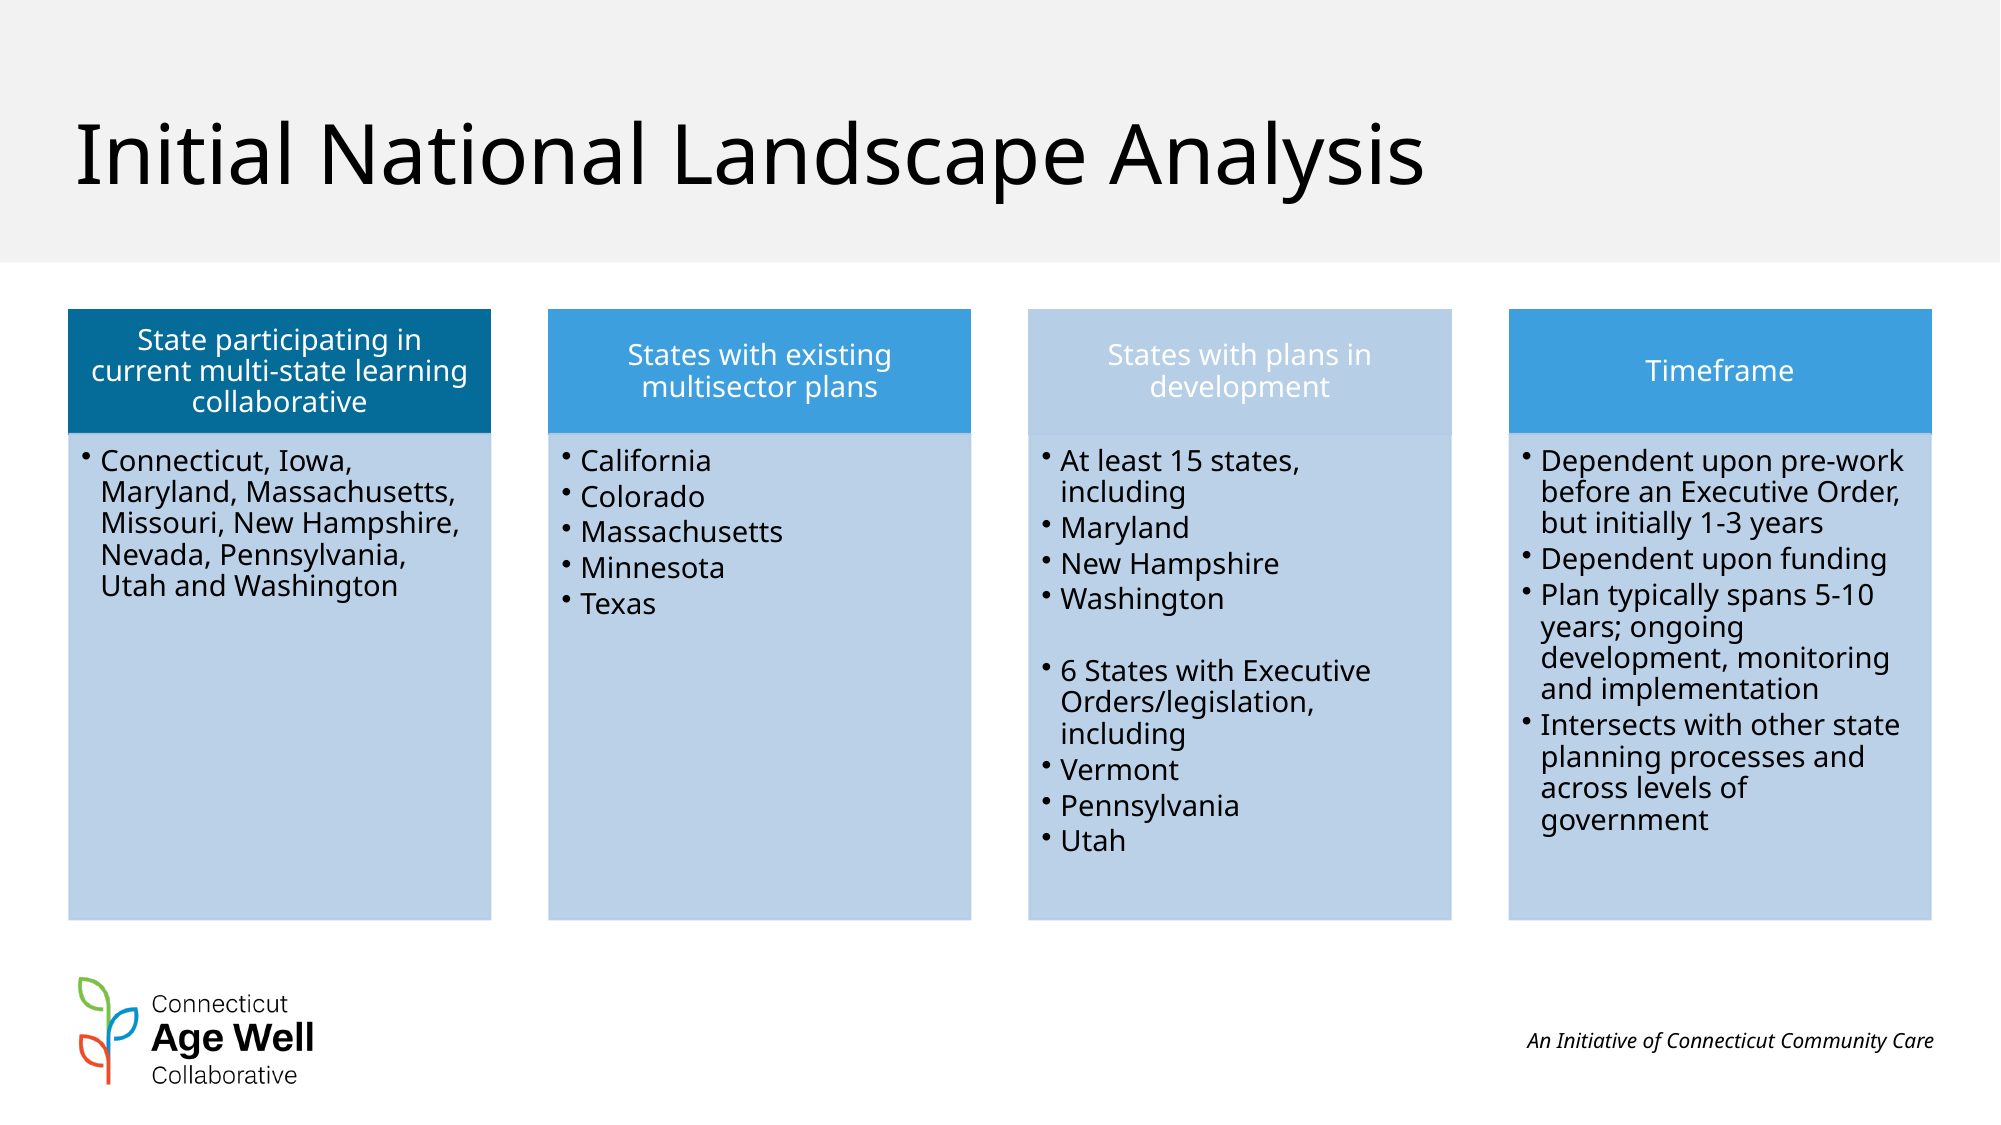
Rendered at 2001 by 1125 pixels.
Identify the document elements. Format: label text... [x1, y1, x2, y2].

picture [75, 974, 315, 1087]
title Initial National Landscape Analysis [75, 112, 1925, 261]
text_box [68, 284, 1932, 946]
